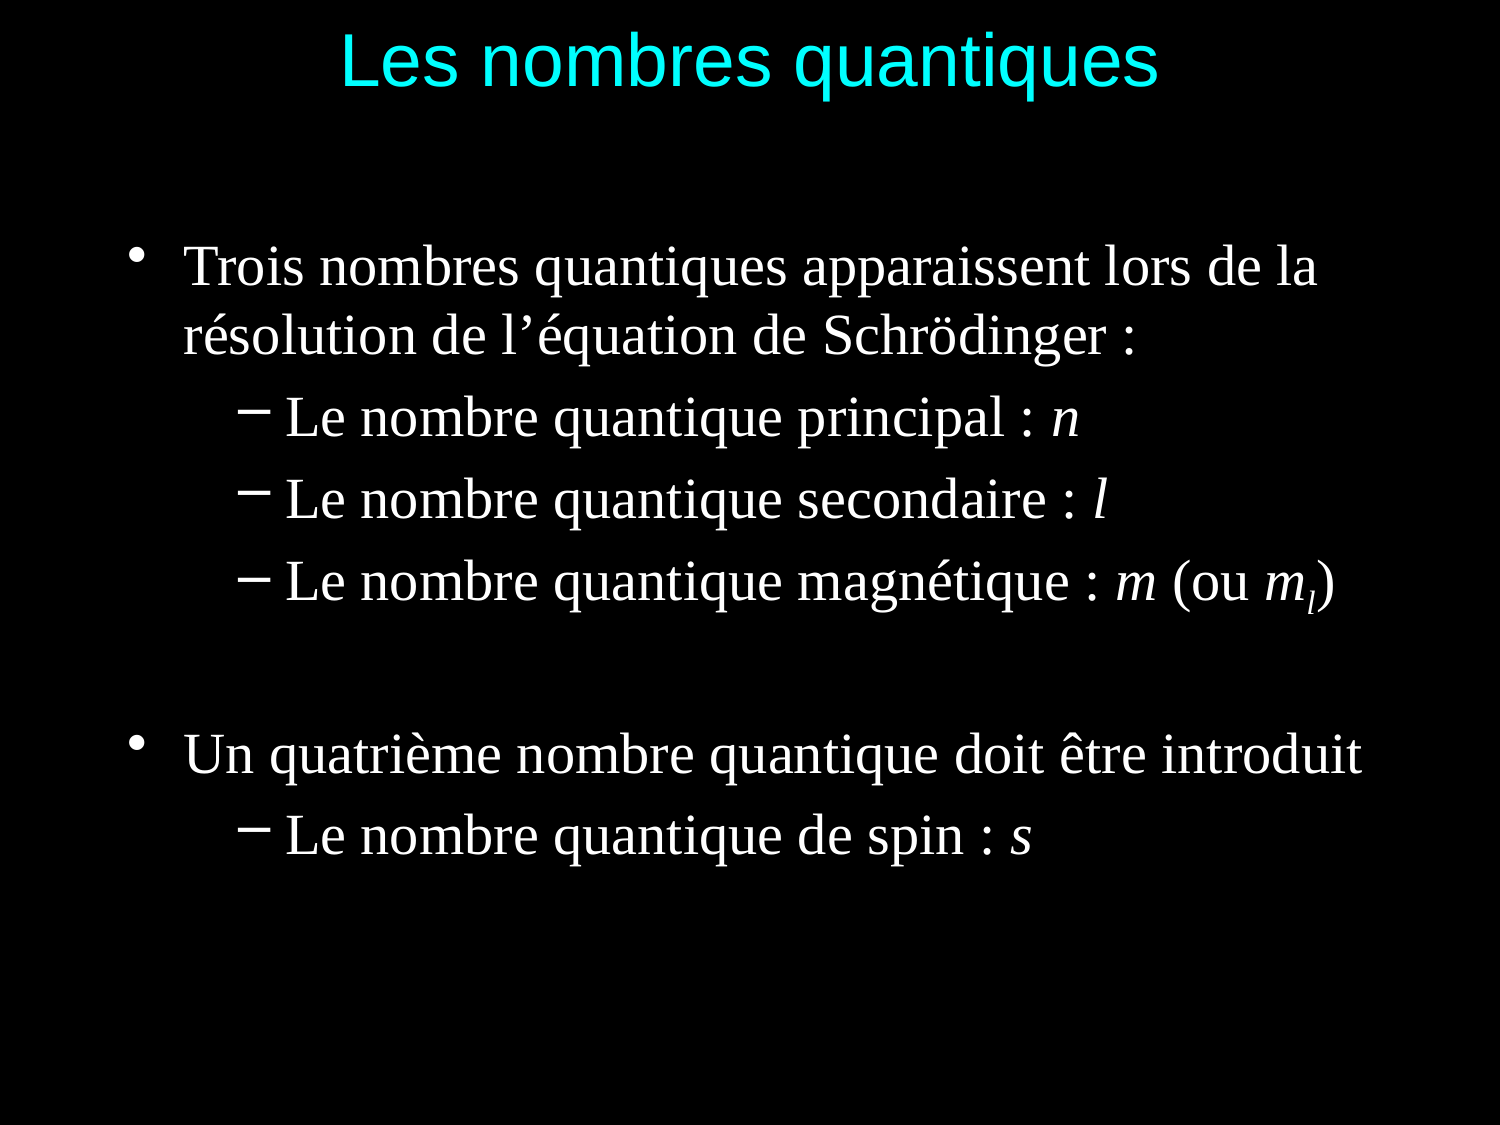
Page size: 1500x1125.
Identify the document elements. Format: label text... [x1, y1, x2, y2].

list Trois nombres quantiques apparaissent lors de la résolution de l’équation de Schrödinger : Le nombre quantique principal : n Le nombre quantique secondaire : l Le nombre quantique magnétique : m (ou ml) Un quatrième nombre quantique doit être introduit Le nombre quantique de spin : s [112, 137, 1388, 1050]
title Les nombres quantiques [112, 0, 1388, 137]
